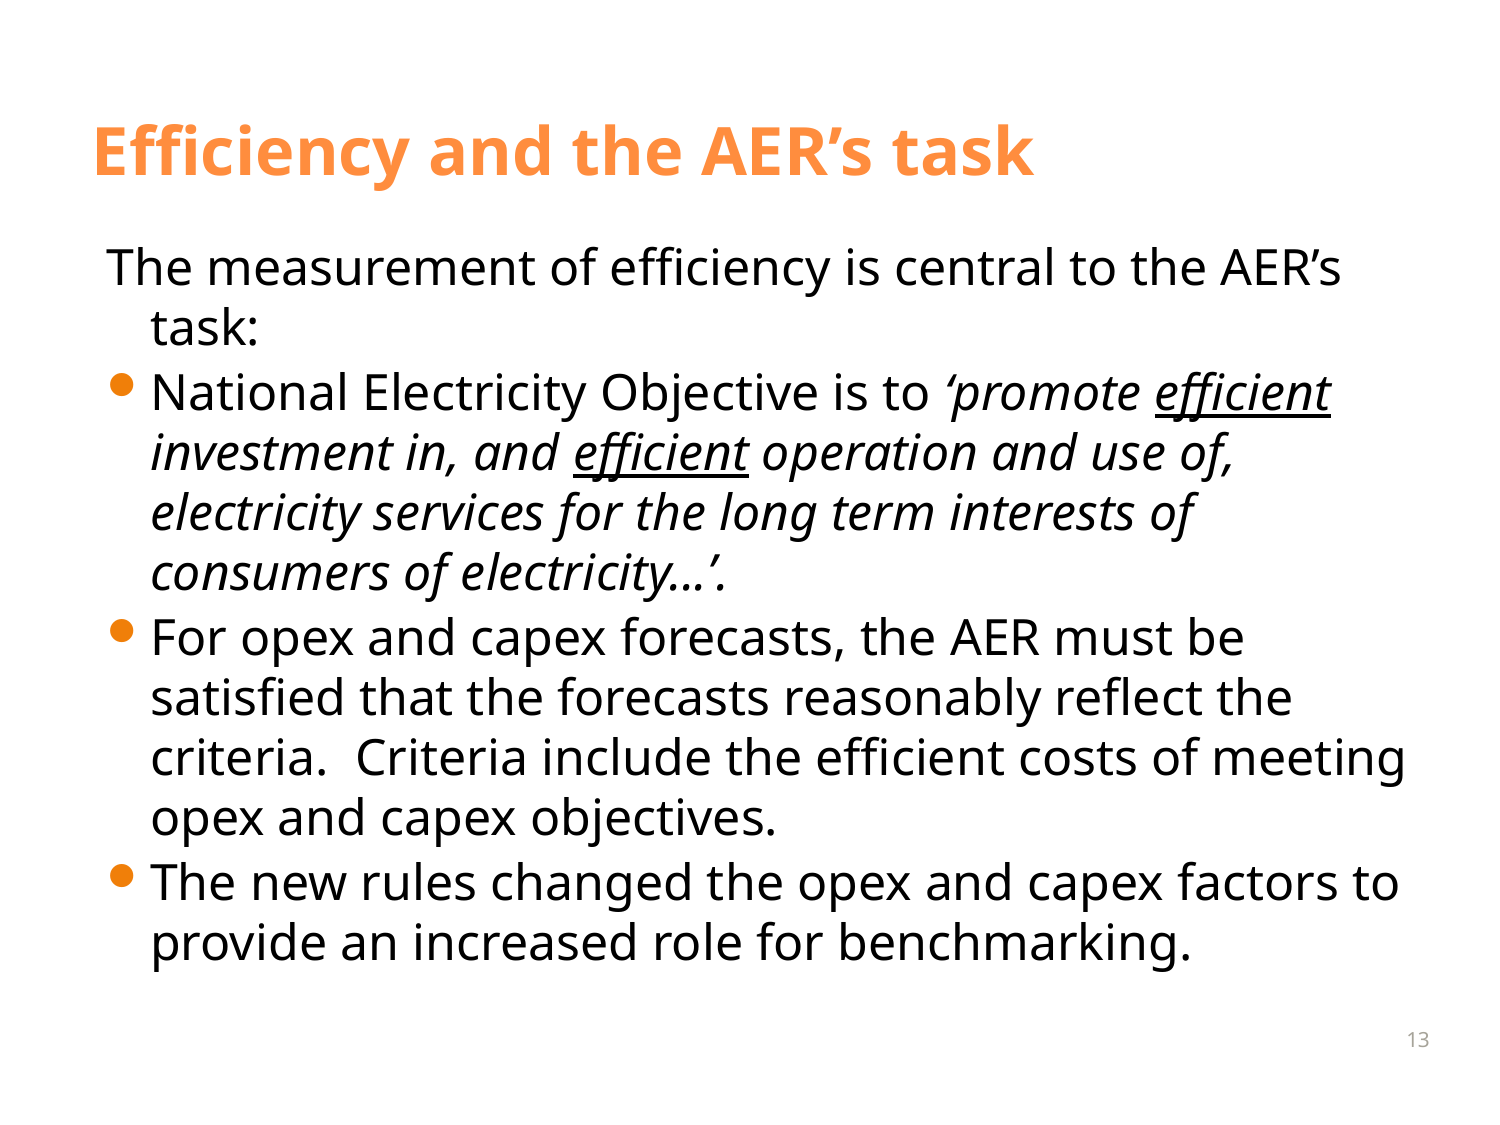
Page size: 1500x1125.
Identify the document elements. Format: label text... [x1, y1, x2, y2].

slide_number 13 [1369, 1002, 1445, 1063]
title Efficiency and the AER’s task [76, 66, 1420, 197]
list The measurement of efficiency is central to the AER’s task: National Electricity Objective is to ‘promote efficient investment in, and efficient operation and use of, electricity services for the long term interests of consumers of electricity...’. For opex and capex forecasts, the AER must be satisfied that the forecasts reasonably reflect the criteria. Criteria include the efficient costs of meeting opex and capex objectives. The new rules changed the opex and capex factors to provide an increased role for benchmarking. [76, 219, 1460, 1083]
